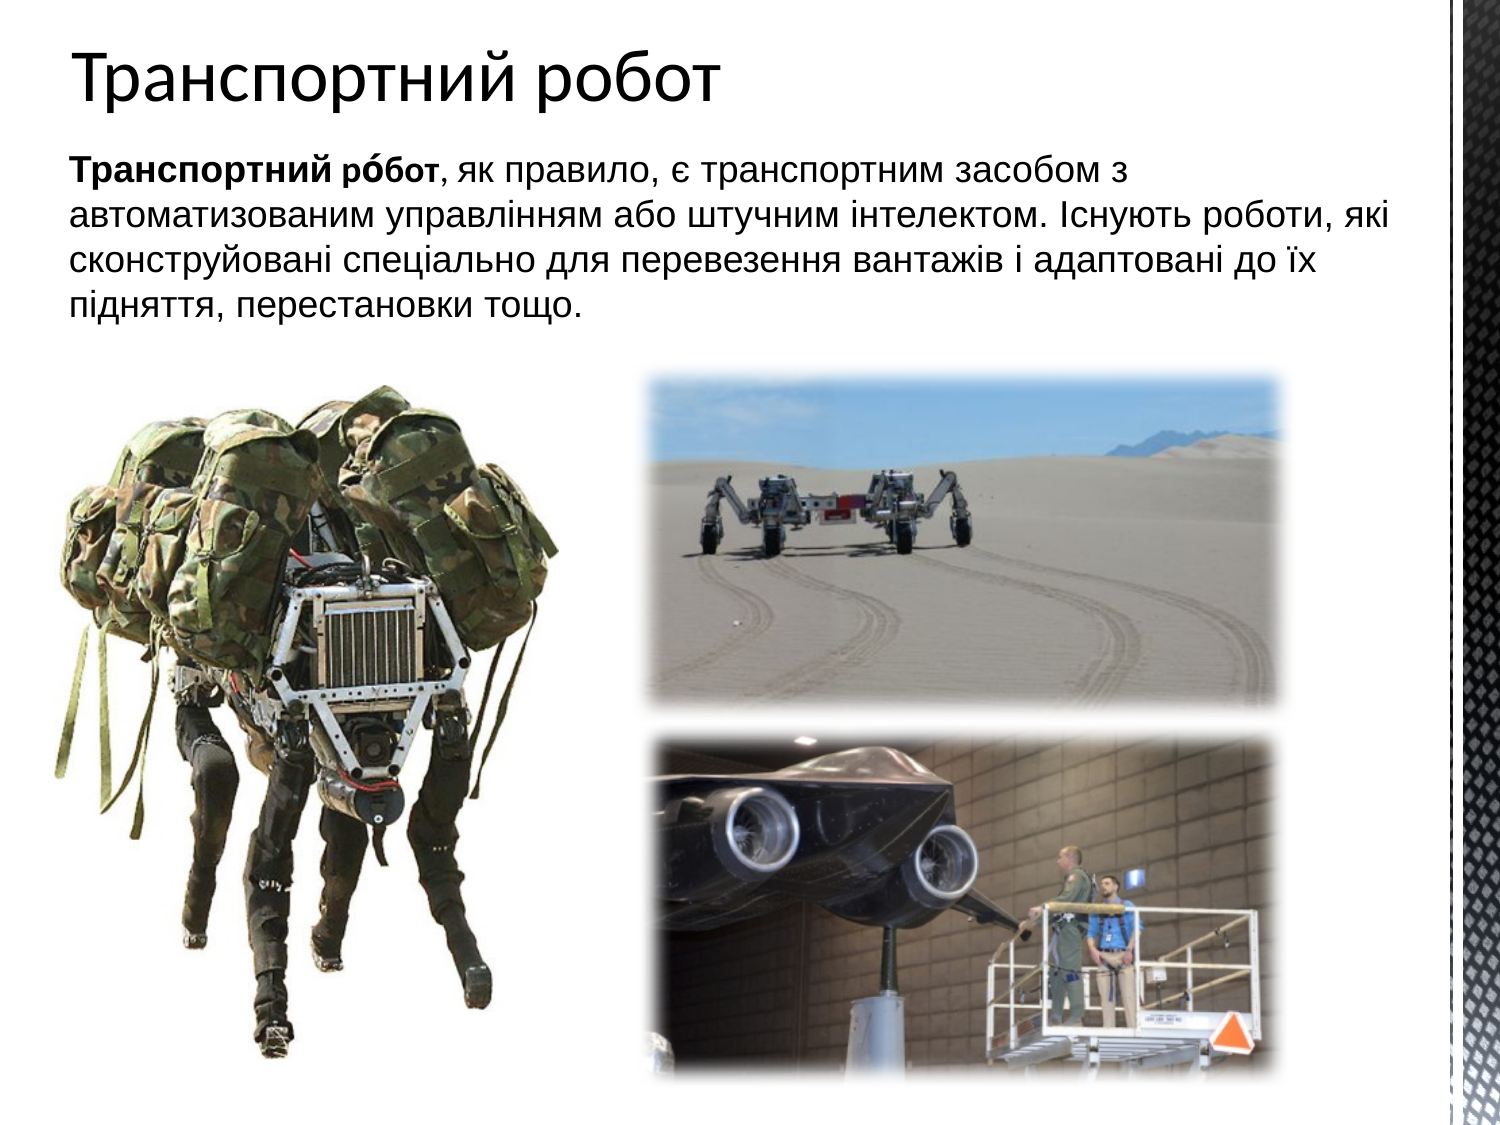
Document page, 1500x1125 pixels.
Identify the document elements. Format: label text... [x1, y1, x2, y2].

picture [631, 359, 1296, 1089]
text_box Транспортний робот [56, 19, 1053, 124]
picture [53, 385, 559, 1060]
picture [1447, 0, 1500, 1125]
text_box Транспортний ро́бот, як правило, є транспортним засобом з автоматизованим управлінням або штучним інтелектом. Існують роботи, які сконструйовані спеціально для перевезення вантажів і адаптовані до їх підняття, перестановки тощо. [54, 137, 1421, 332]
